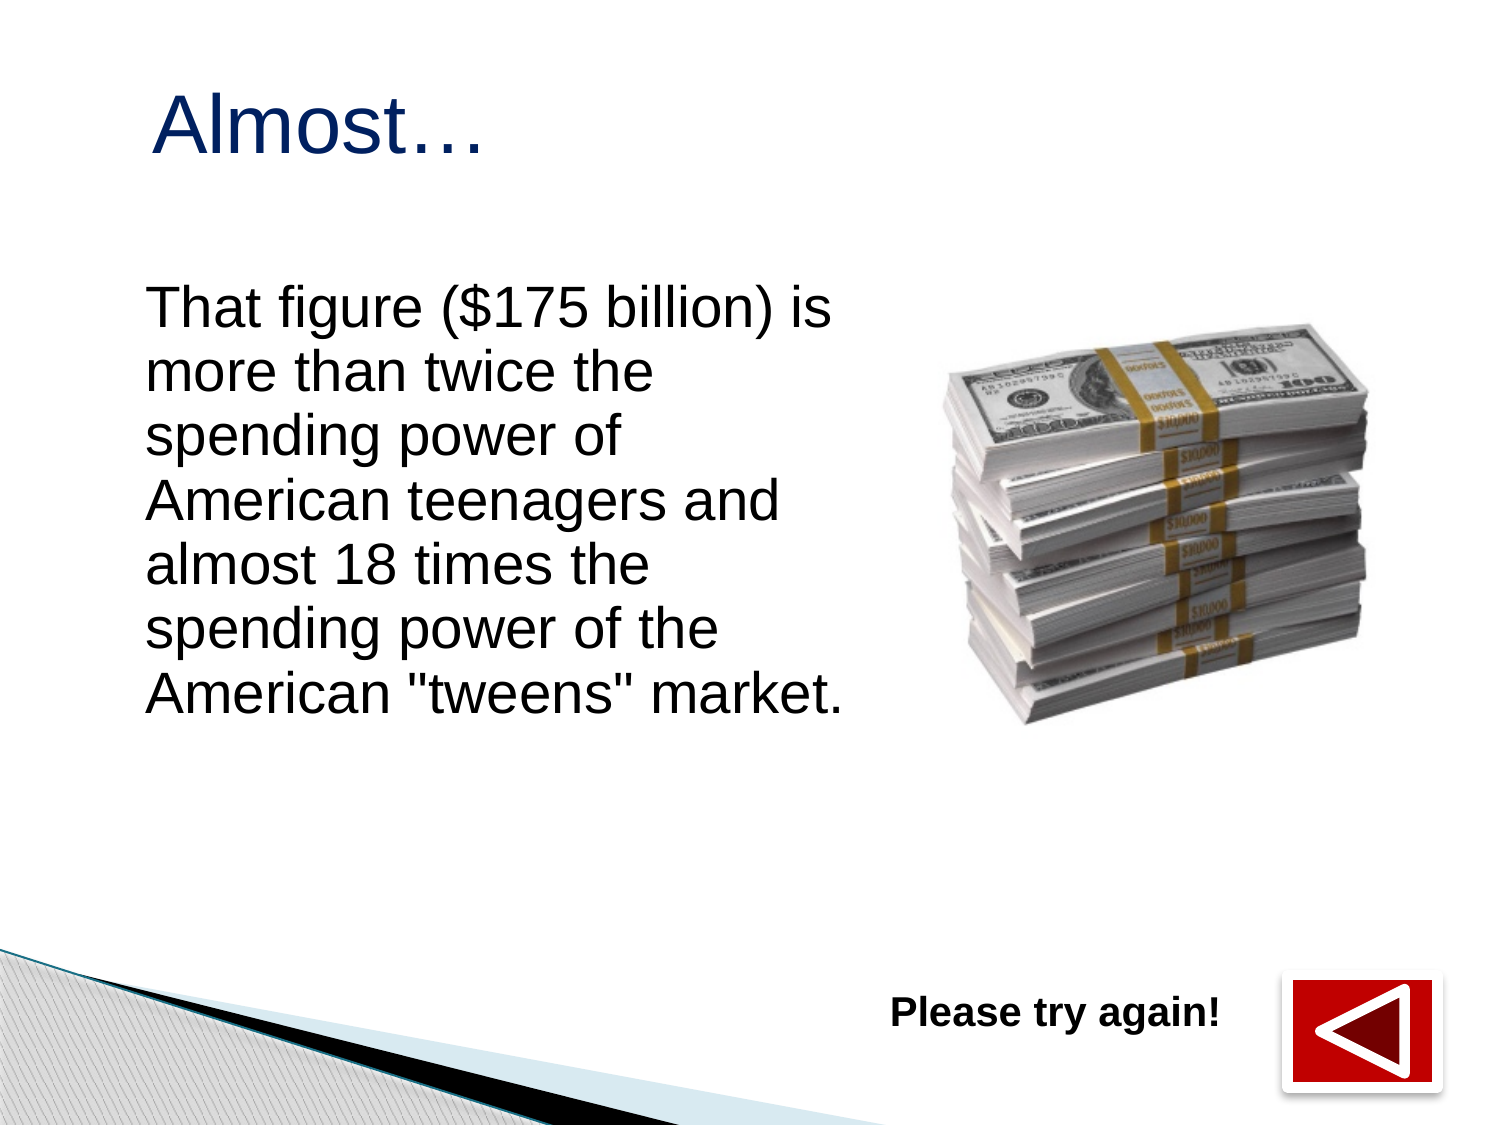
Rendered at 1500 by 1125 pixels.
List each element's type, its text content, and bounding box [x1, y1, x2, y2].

picture [937, 287, 1407, 757]
text_box Almost… [137, 62, 1200, 178]
list That figure ($175 billion) is more than twice the spending power of American teenagers and almost 18 times the spending power of the American "tweens" market. [112, 275, 863, 963]
text_box Please try again! [874, 987, 1250, 1043]
text_box [1282, 970, 1443, 1093]
